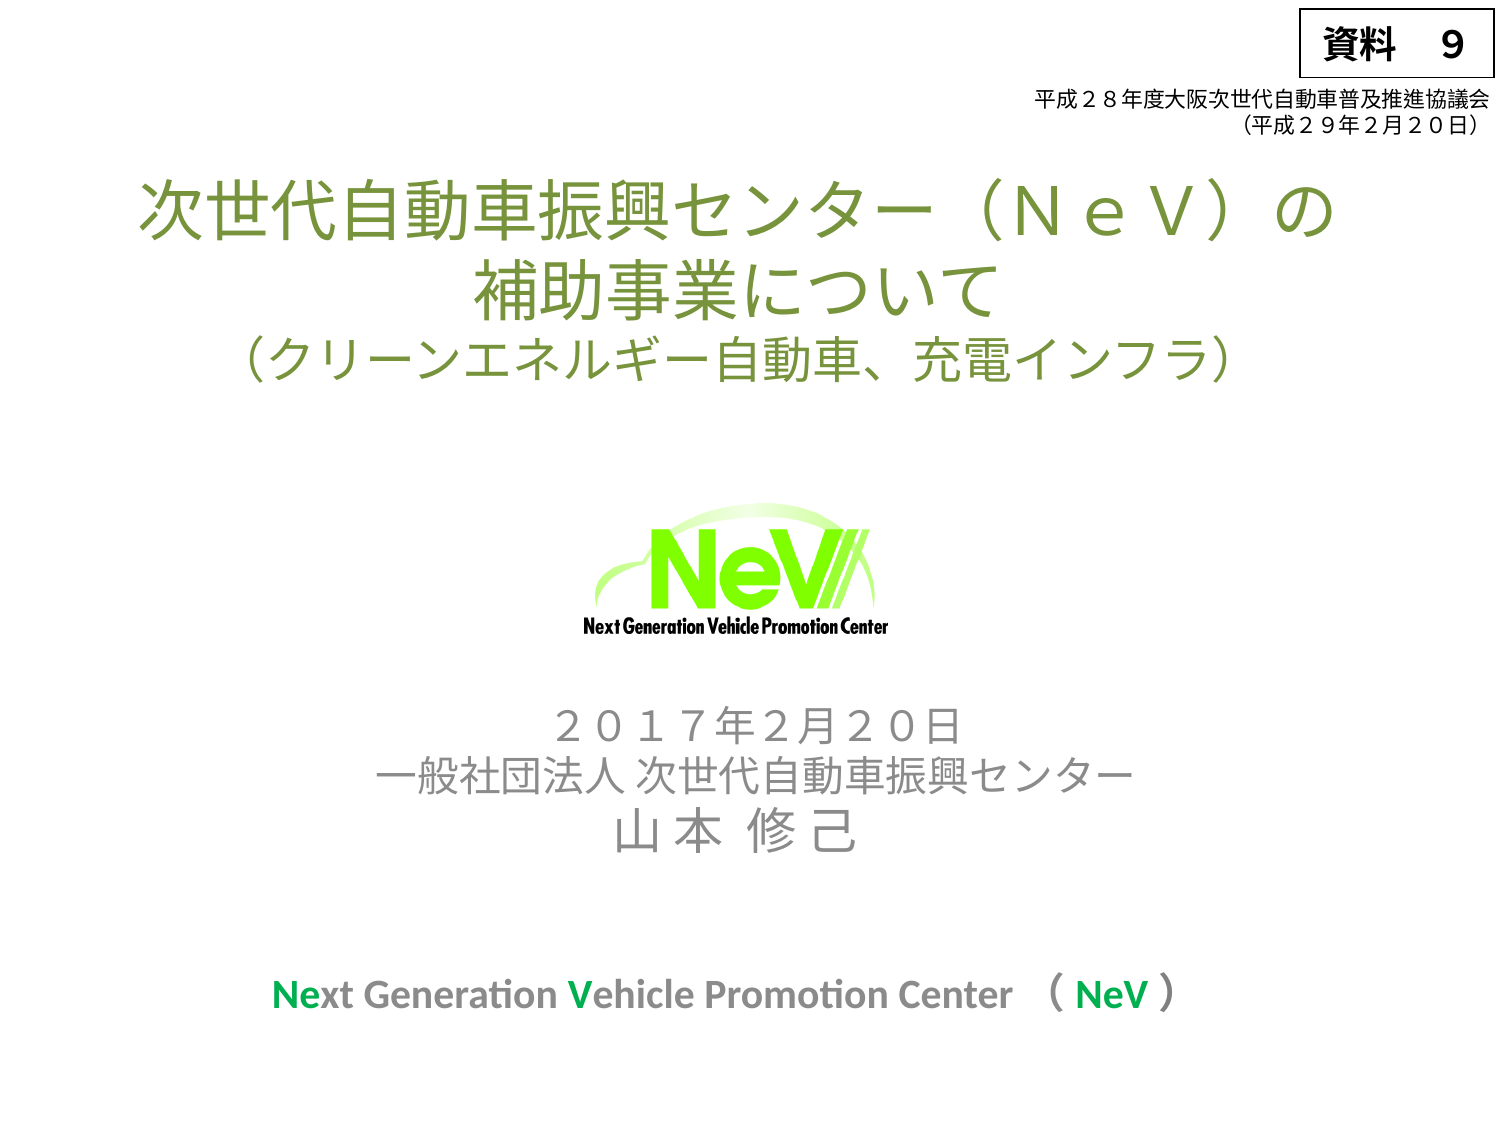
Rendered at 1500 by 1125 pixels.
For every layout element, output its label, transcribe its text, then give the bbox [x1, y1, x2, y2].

text_box 平成２８年度大阪次世代自動車普及推進協議会 （平成２９年２月２０日） [856, 78, 1500, 146]
subtitle ２０１７年２月２０日 一般社団法人 次世代自動車振興センター 山 本 修 己 [230, 692, 1281, 913]
picture [584, 503, 888, 634]
text_box 資料 ９ [1300, 8, 1495, 78]
title 次世代自動車振興センター（ＮｅＶ）の 補助事業について （クリーンエネルギー自動車、充電インフラ） [29, 101, 1447, 457]
text_box Next Generation Vehicle Promotion Center（NeV） [92, 959, 1380, 1025]
